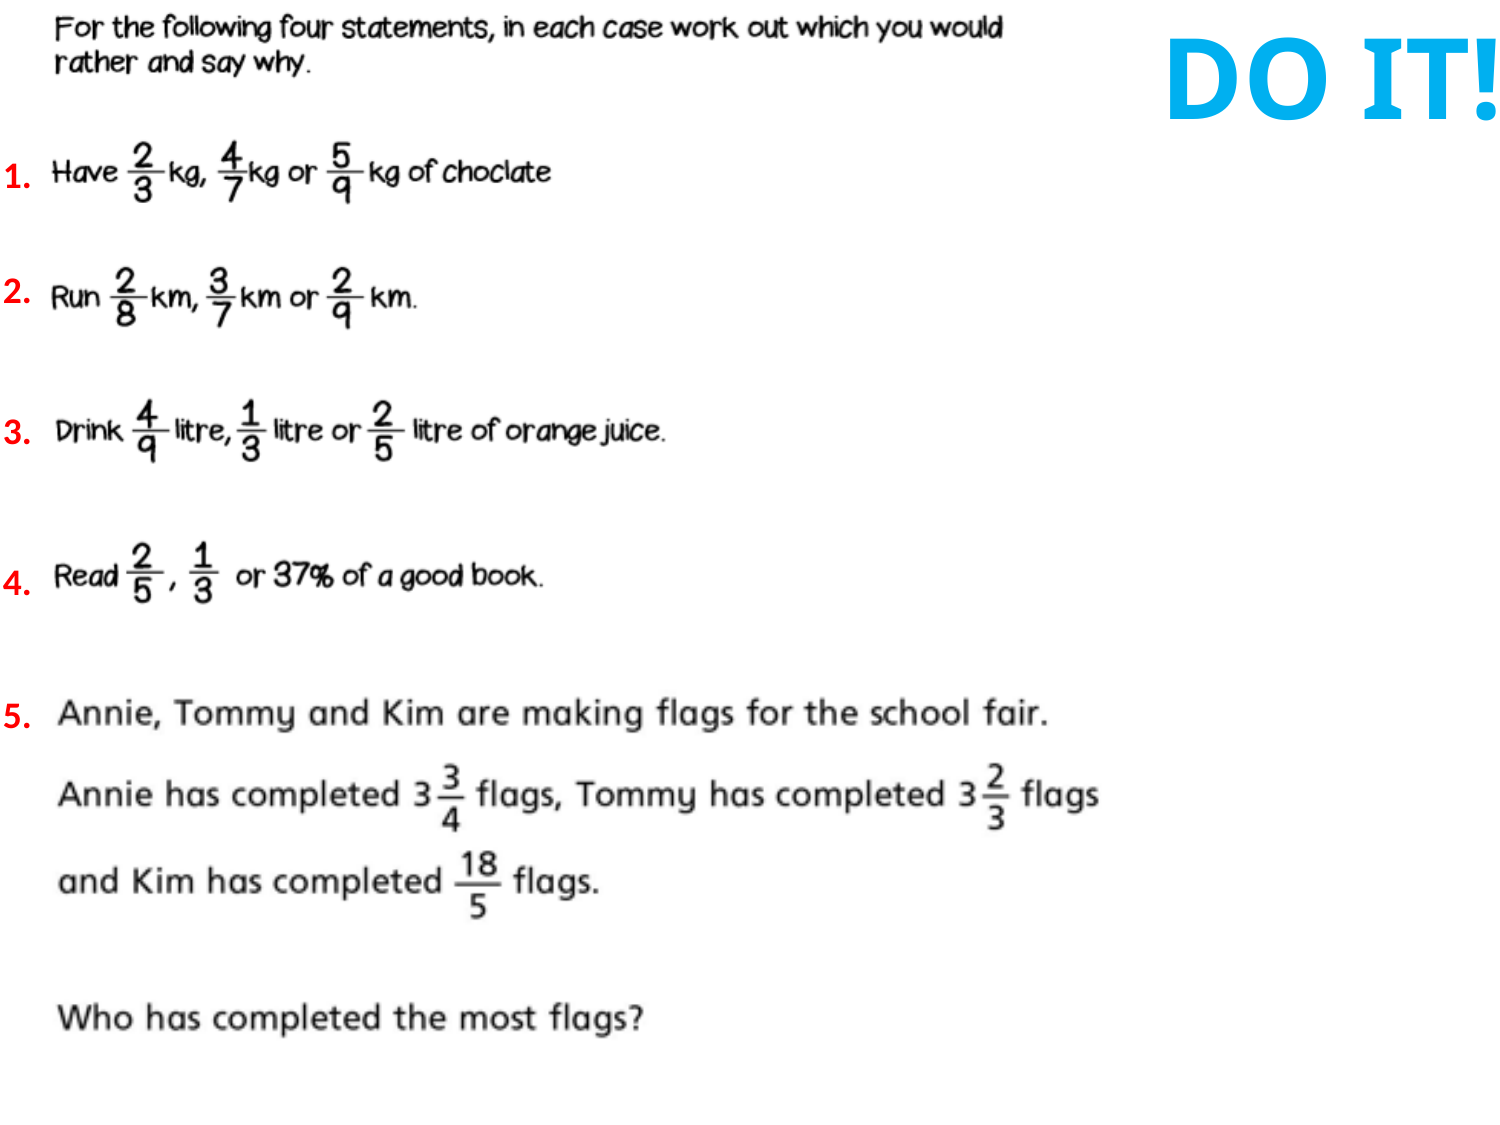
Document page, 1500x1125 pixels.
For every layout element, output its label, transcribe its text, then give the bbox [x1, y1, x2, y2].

text_box DO IT! [1145, 0, 1500, 150]
text_box 4. [0, 550, 41, 611]
text_box 2. [0, 258, 41, 319]
picture [46, 0, 1051, 617]
picture [46, 674, 1139, 1100]
text_box 3. [0, 399, 41, 460]
text_box 1. [0, 143, 41, 203]
text_box 5. [0, 684, 41, 744]
